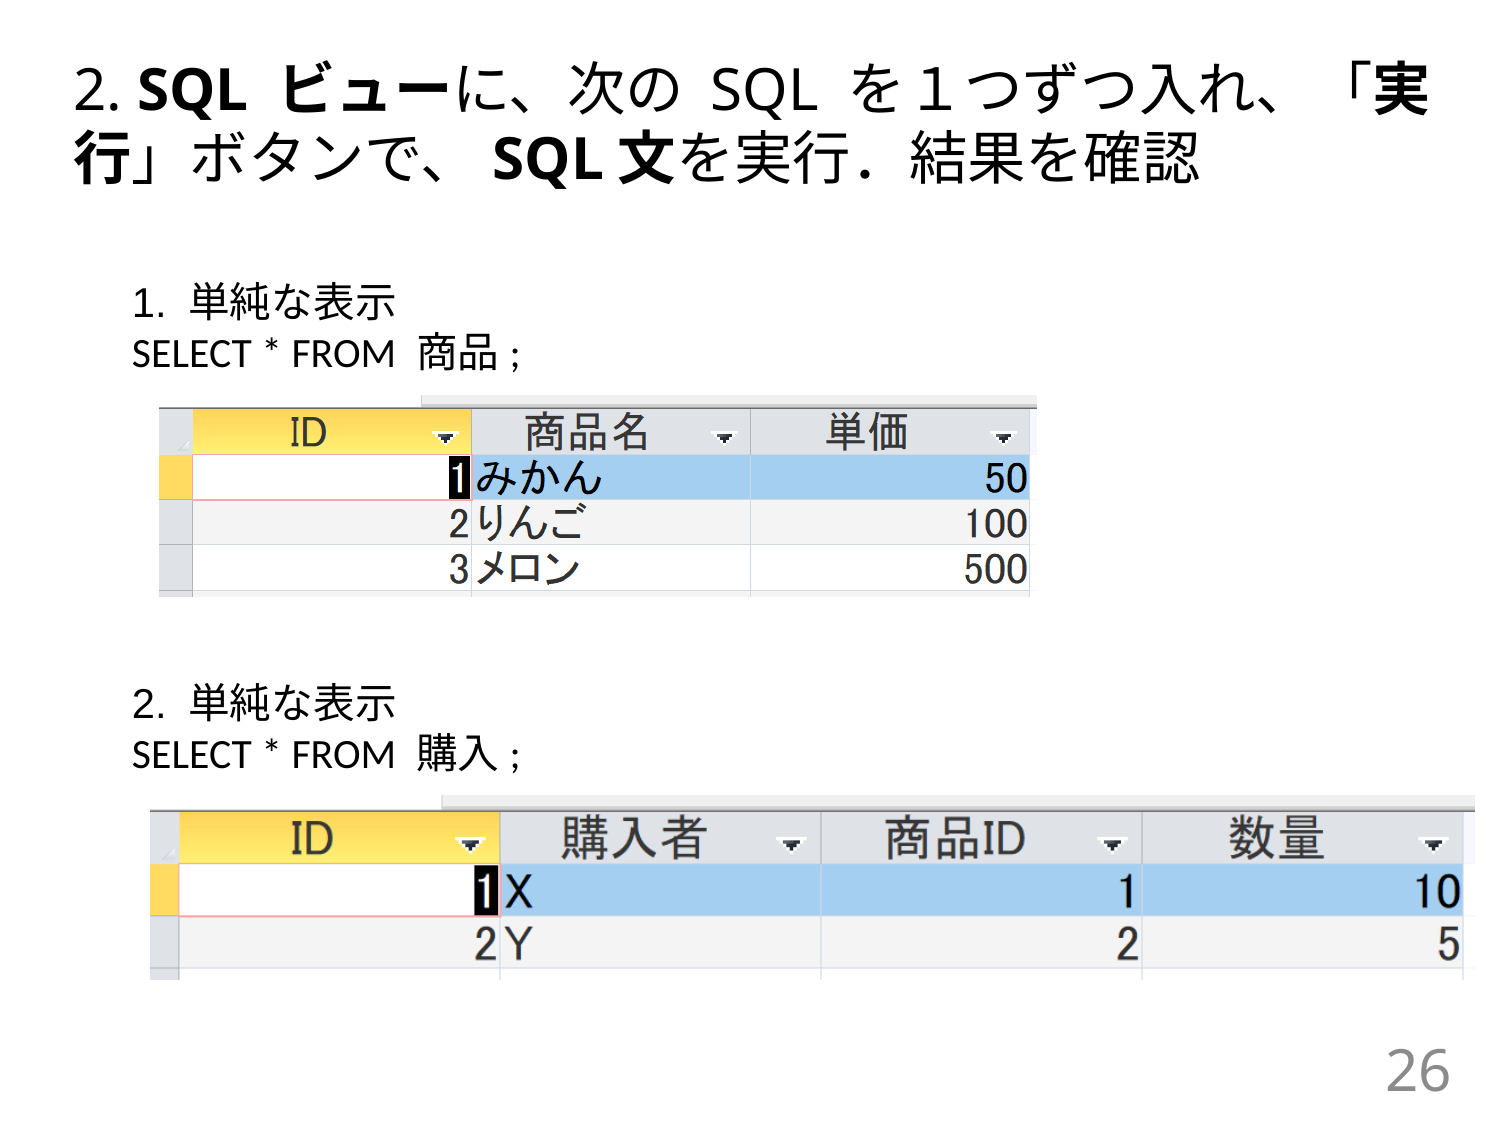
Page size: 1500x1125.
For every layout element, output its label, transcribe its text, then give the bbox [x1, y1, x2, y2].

text_box [88, 628, 1412, 1089]
text_box 1. 単純な表示 SELECT * FROM 商品; 2. 単純な表示 SELECT * FROM 購入; [116, 268, 1425, 784]
slide_number 26 [1129, 1042, 1467, 1103]
picture [159, 395, 1037, 597]
picture [150, 795, 1475, 980]
list 2. SQL ビューに、次の SQL を１つずつ入れ、「実行」ボタンで、SQL文を実行．結果を確認 [58, 44, 1447, 215]
